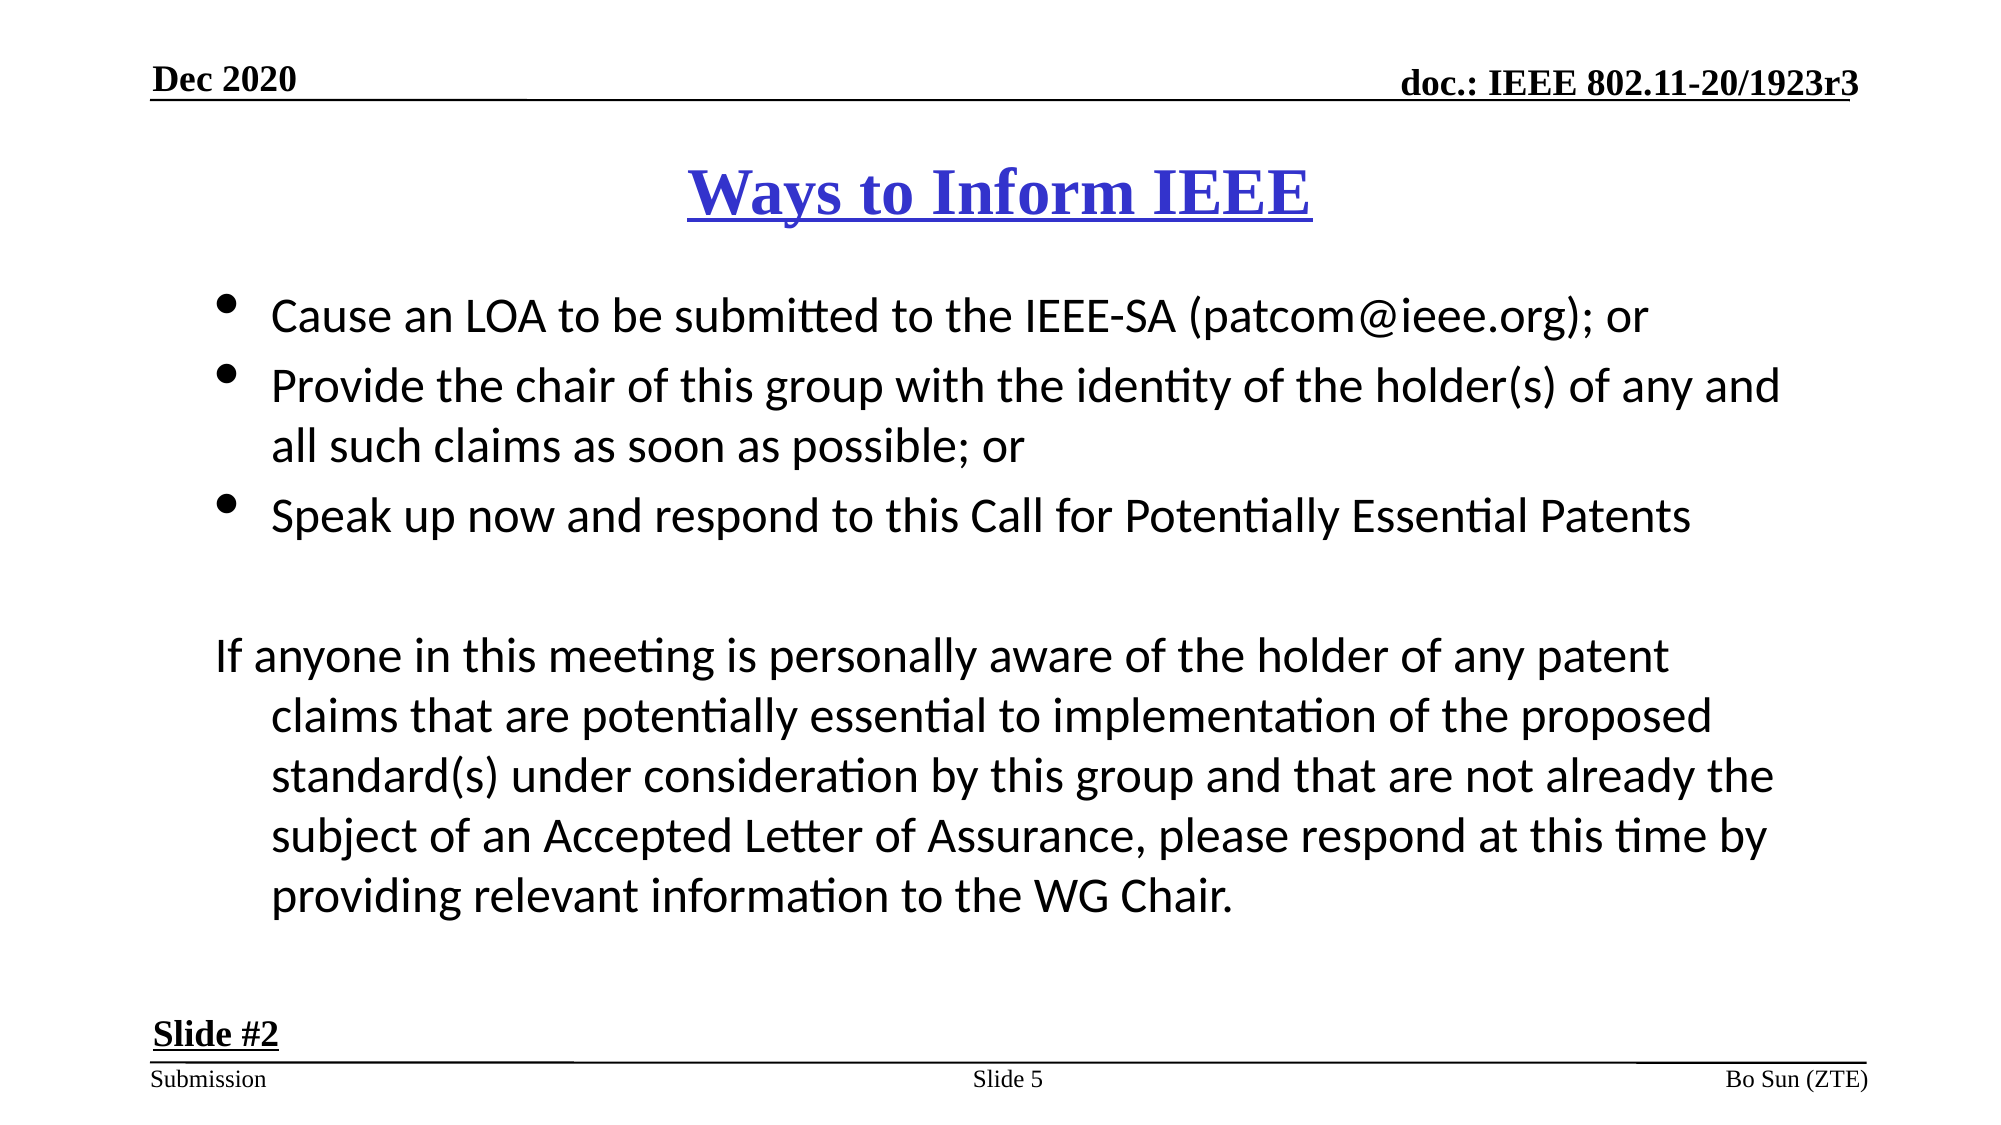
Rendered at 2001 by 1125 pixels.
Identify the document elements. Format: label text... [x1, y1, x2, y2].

text_box Cause an LOA to be submitted to the IEEE-SA (patcom@ieee.org); or Provide the chair of this group with the identity of the holder(s) of any and all such claims as soon as possible; or Speak up now and respond to this Call for Potentially Essential Patents If anyone in this meeting is personally aware of the holder of any patent claims that are potentially essential to implementation of the proposed standard(s) under consideration by this group and that are not already the subject of an Accepted Letter of Assurance, please respond at this time by providing relevant information to the WG Chair. [200, 275, 1800, 975]
slide_number Slide 5 [949, 1061, 1067, 1123]
text_box Slide #2 [138, 1001, 295, 1062]
footer Bo Sun (ZTE) [1171, 1061, 1869, 1093]
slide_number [152, 54, 563, 100]
text_box Ways to Inform IEEE [362, 100, 1638, 275]
